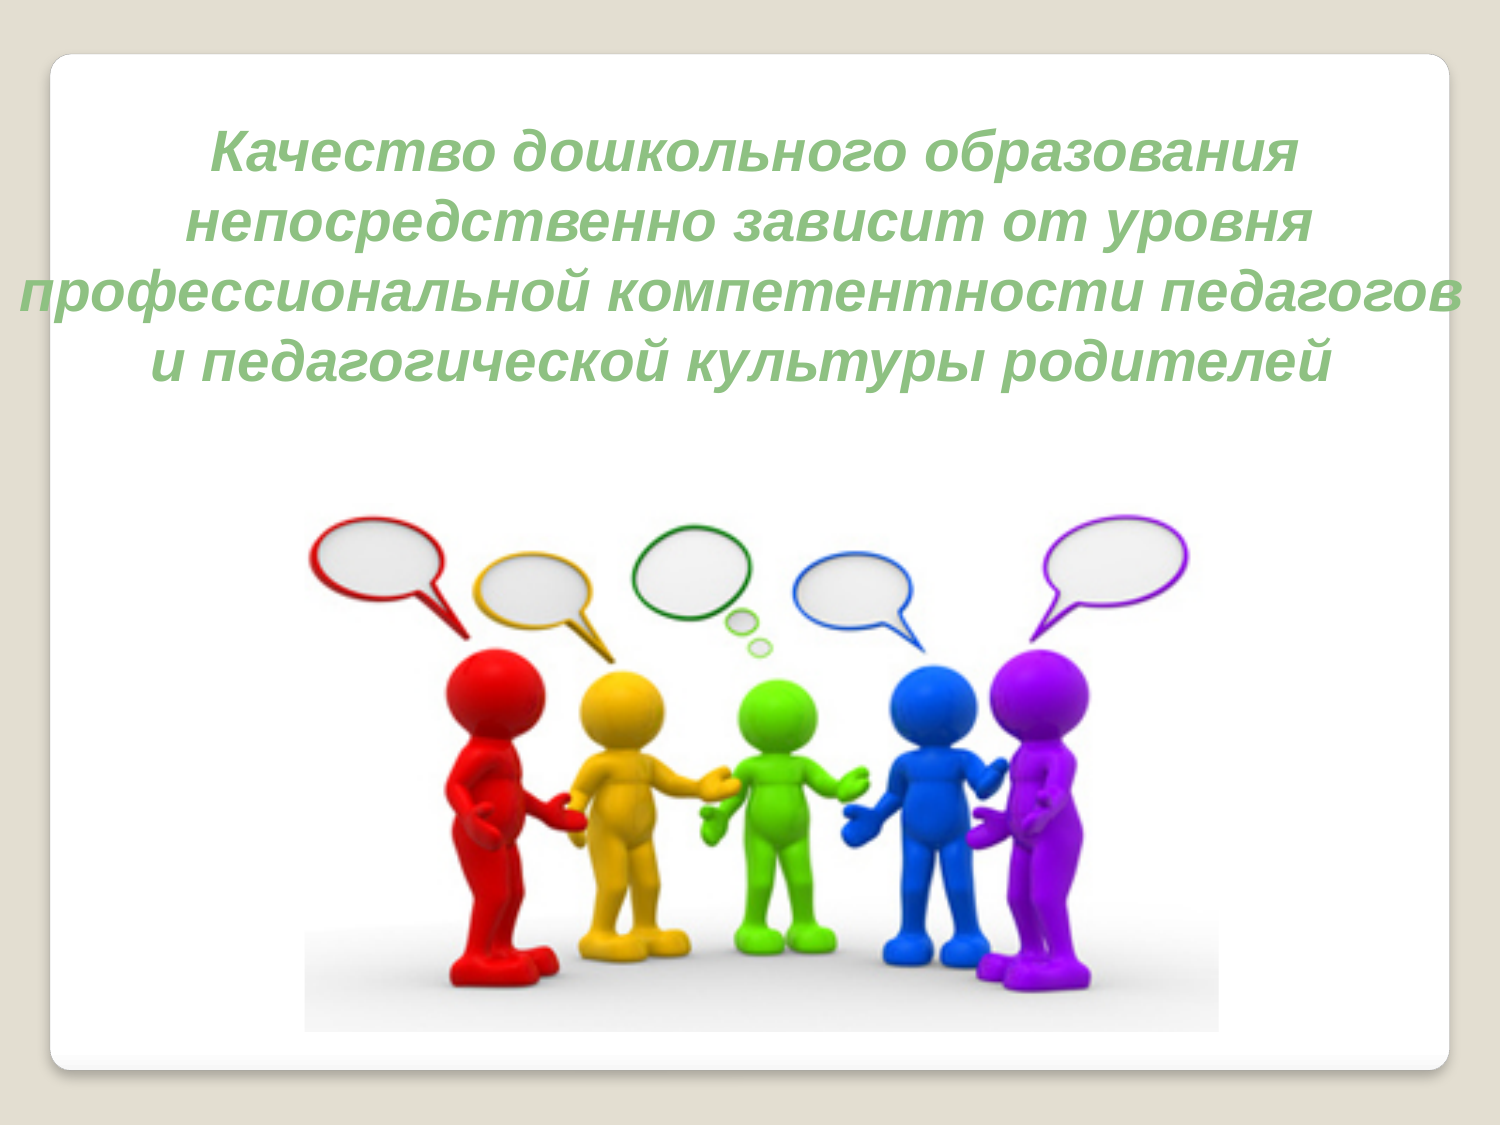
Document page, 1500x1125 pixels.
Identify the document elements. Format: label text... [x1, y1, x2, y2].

text_box Качество дошкольного образования непосредственно зависит от уровня профессиональной компетентности педагогов и педагогической культуры родителей [0, 105, 1500, 401]
picture [304, 503, 1219, 1032]
